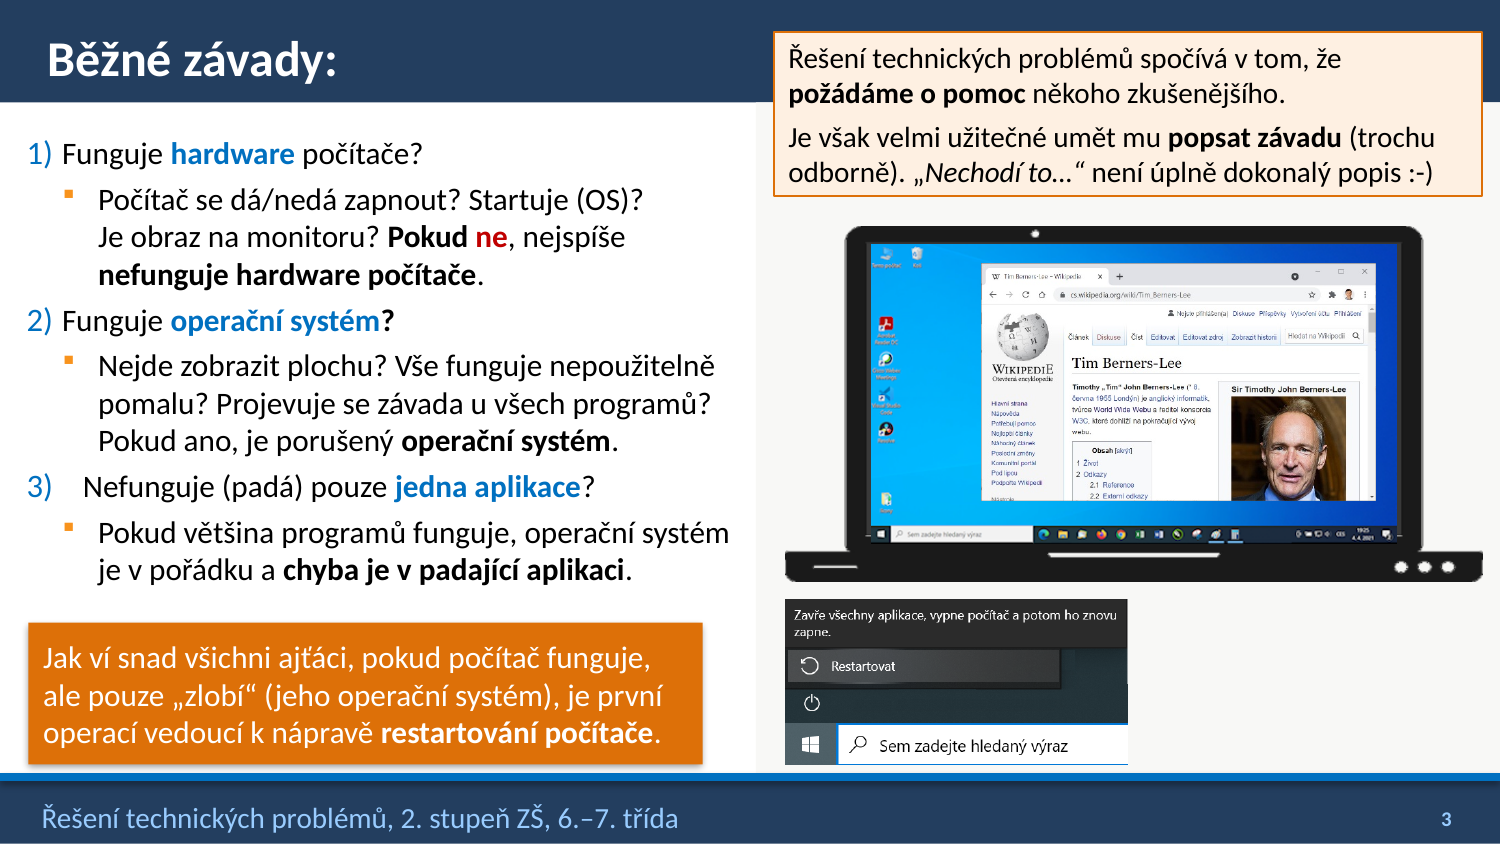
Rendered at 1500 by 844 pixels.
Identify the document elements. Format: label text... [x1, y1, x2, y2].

list Funguje hardware počítače? Počítač se dá/nedá zapnout? Startuje (OS)? Je obraz na monitoru? Pokud ne, nejspíše nefunguje hardware počítače. Funguje operační systém? Nejde zobrazit plochu? Vše funguje nepoužitelně pomalu? Projevuje se závada u všech programů? Pokud ano, je porušený operační systém. Nefunguje (padá) pouze jedna aplikace? Pokud většina programů funguje, operační systém je v pořádku a chyba je v padající aplikaci. [17, 118, 752, 772]
text_box Řešení technických problémů spočívá v tom, že požádáme o pomoc někoho zkušenějšího. Je však velmi užitečné umět mu popsat závadu (trochu odborně). „Nechodí to…“ není úplně dokonalý popis :-) [773, 32, 1483, 197]
picture [785, 599, 1128, 765]
slide_number 2 [1345, 796, 1467, 831]
title Běžné závady: [32, 9, 1467, 103]
text_box Jak ví snad všichni ajťáci, pokud počítač funguje, ale pouze „zlobí“ (jeho operační systém), je první operací vedoucí k nápravě restartování počítače. [24, 619, 707, 768]
text_box [752, 98, 1500, 773]
picture [785, 226, 1483, 582]
